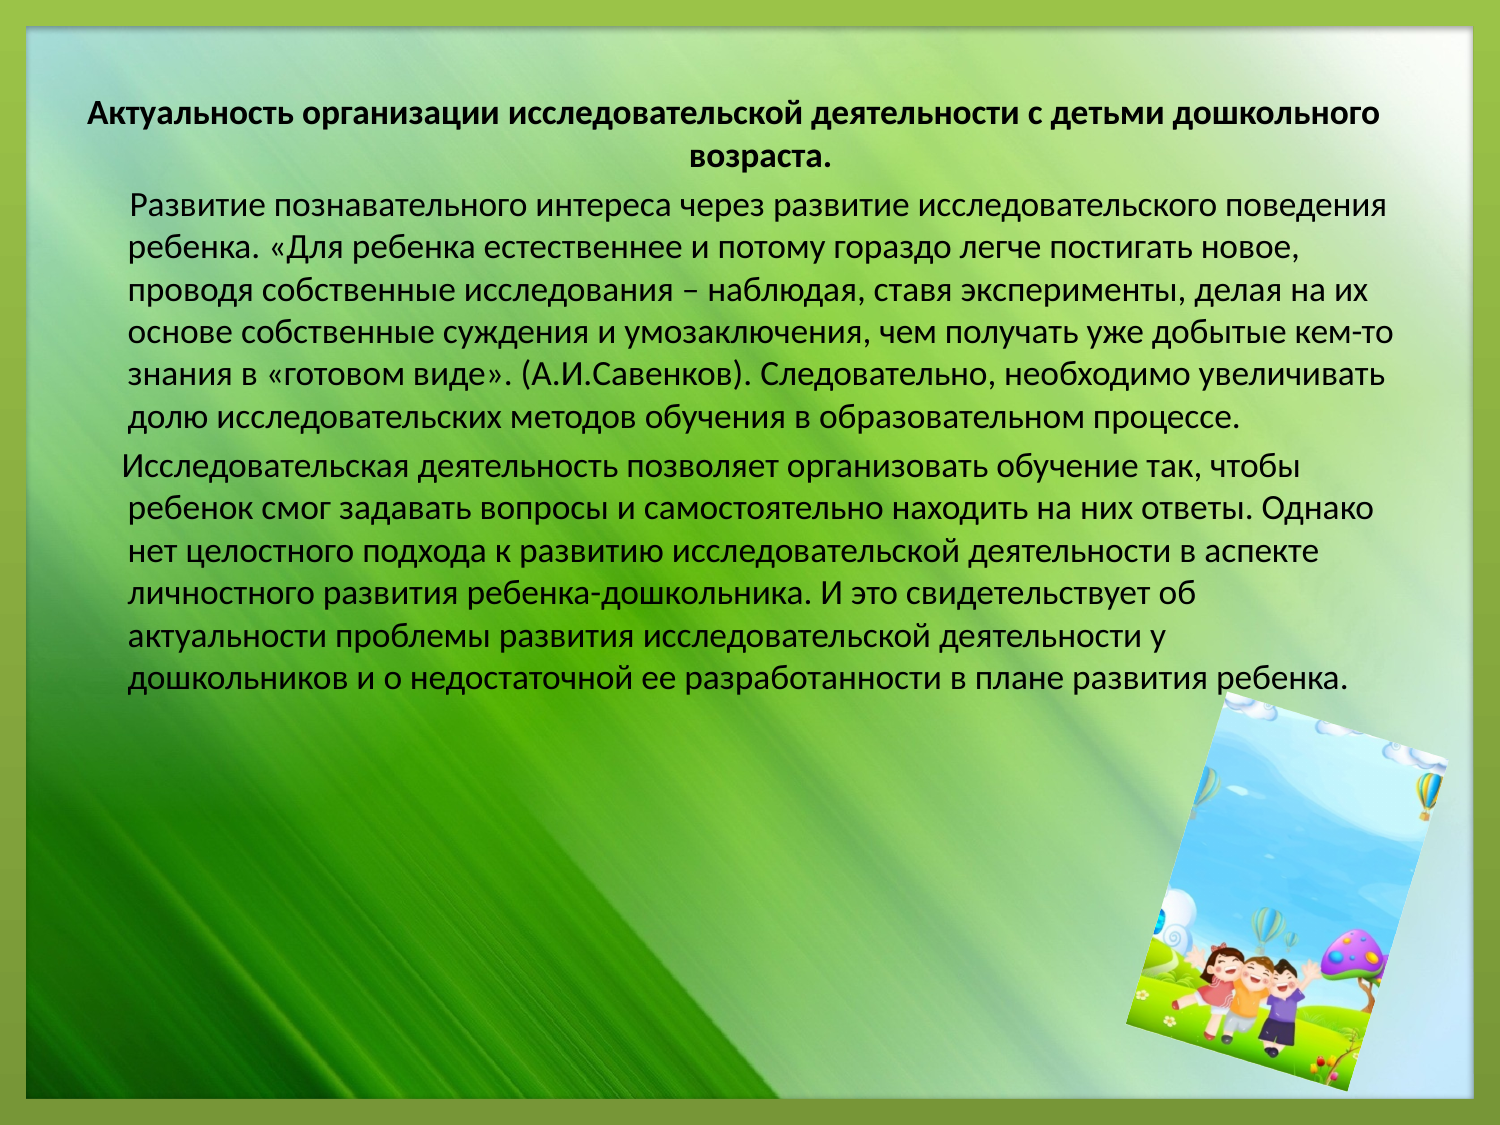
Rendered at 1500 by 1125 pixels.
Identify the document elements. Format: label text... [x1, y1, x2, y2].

list Актуальность организации исследовательской деятельности с детьми дошкольного возраста. Развитие познавательного интереса через развитие исследовательского поведения ребенка. «Для ребенка естественнее и потому гораздо легче постигать новое, проводя собственные исследования – наблюдая, ставя эксперименты, делая на их основе собственные суждения и умозаключения, чем получать уже добытые кем-то знания в «готовом виде». (А.И.Савенков). Следовательно, необходимо увеличивать долю исследовательских методов обучения в образовательном процессе. Исследовательская деятельность позволяет организовать обучение так, чтобы ребенок смог задавать вопросы и самостоятельно находить на них ответы. Однако нет целостного подхода к развитию исследовательской деятельности в аспекте личностного развития ребенка-дошкольника. И это свидетельствует об актуальности проблемы развития исследовательской деятельности у дошкольников и о недостаточной ее разработанности в плане развития ребенка. [58, 82, 1409, 797]
picture [26, 26, 1473, 1098]
